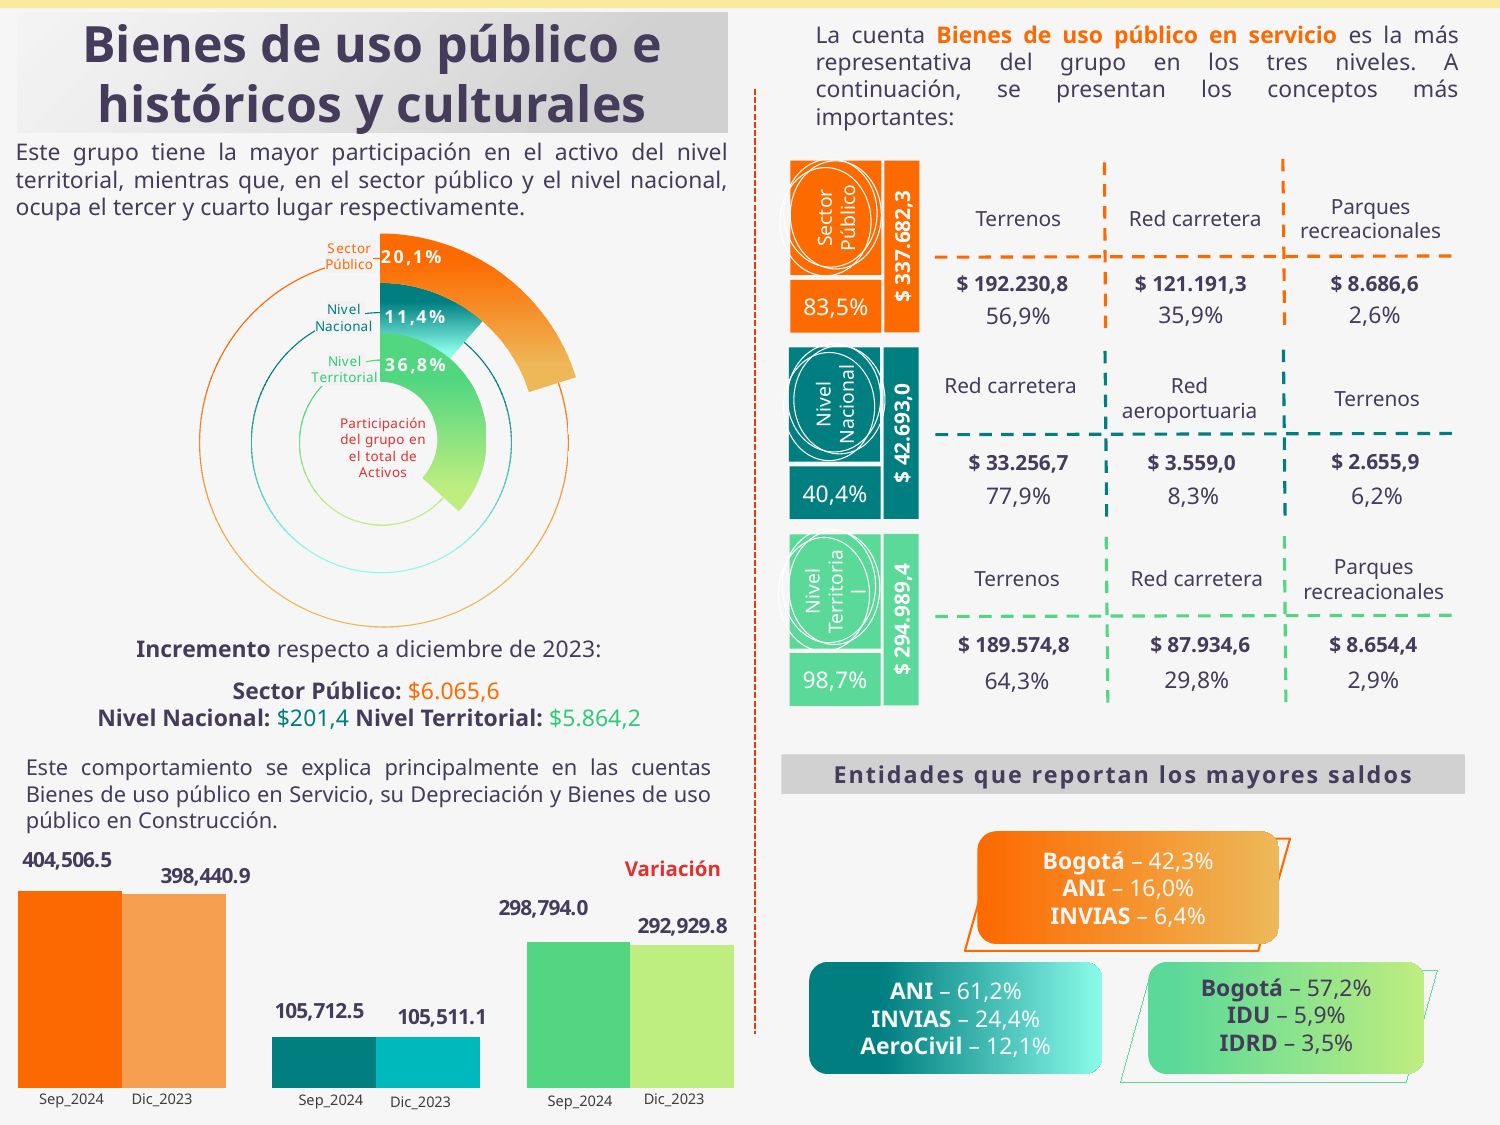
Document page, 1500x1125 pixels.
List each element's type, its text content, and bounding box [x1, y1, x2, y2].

text_box Bienes de uso público e históricos y culturales [17, 12, 728, 133]
text_box Este grupo tiene la mayor participación en el activo del nivel territorial, mientras que, en el sector público y el nivel nacional, ocupa el tercer y cuarto lugar respectivamente. [15, 137, 729, 182]
picture [0, 184, 778, 694]
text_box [808, 831, 1438, 1083]
text_box Entidades que reportan los mayores saldos [781, 754, 1465, 794]
text_box Incremento respecto a diciembre de 2023: Sector Público: $6.065,6 Nivel Nacional: $201,4 Nivel Territorial: $5.864,2 Este comportamiento se explica principalmente en las cuentas Bienes de uso público en Servicio, su Depreciación y Bienes de uso público en Construcción. [11, 701, 728, 807]
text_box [778, 158, 1469, 707]
text_box La cuenta Bienes de uso público en servicio es la más representativa del grupo en los tres niveles. A continuación, se presentan los conceptos más importantes: [800, 12, 1474, 138]
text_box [0, 810, 760, 1125]
